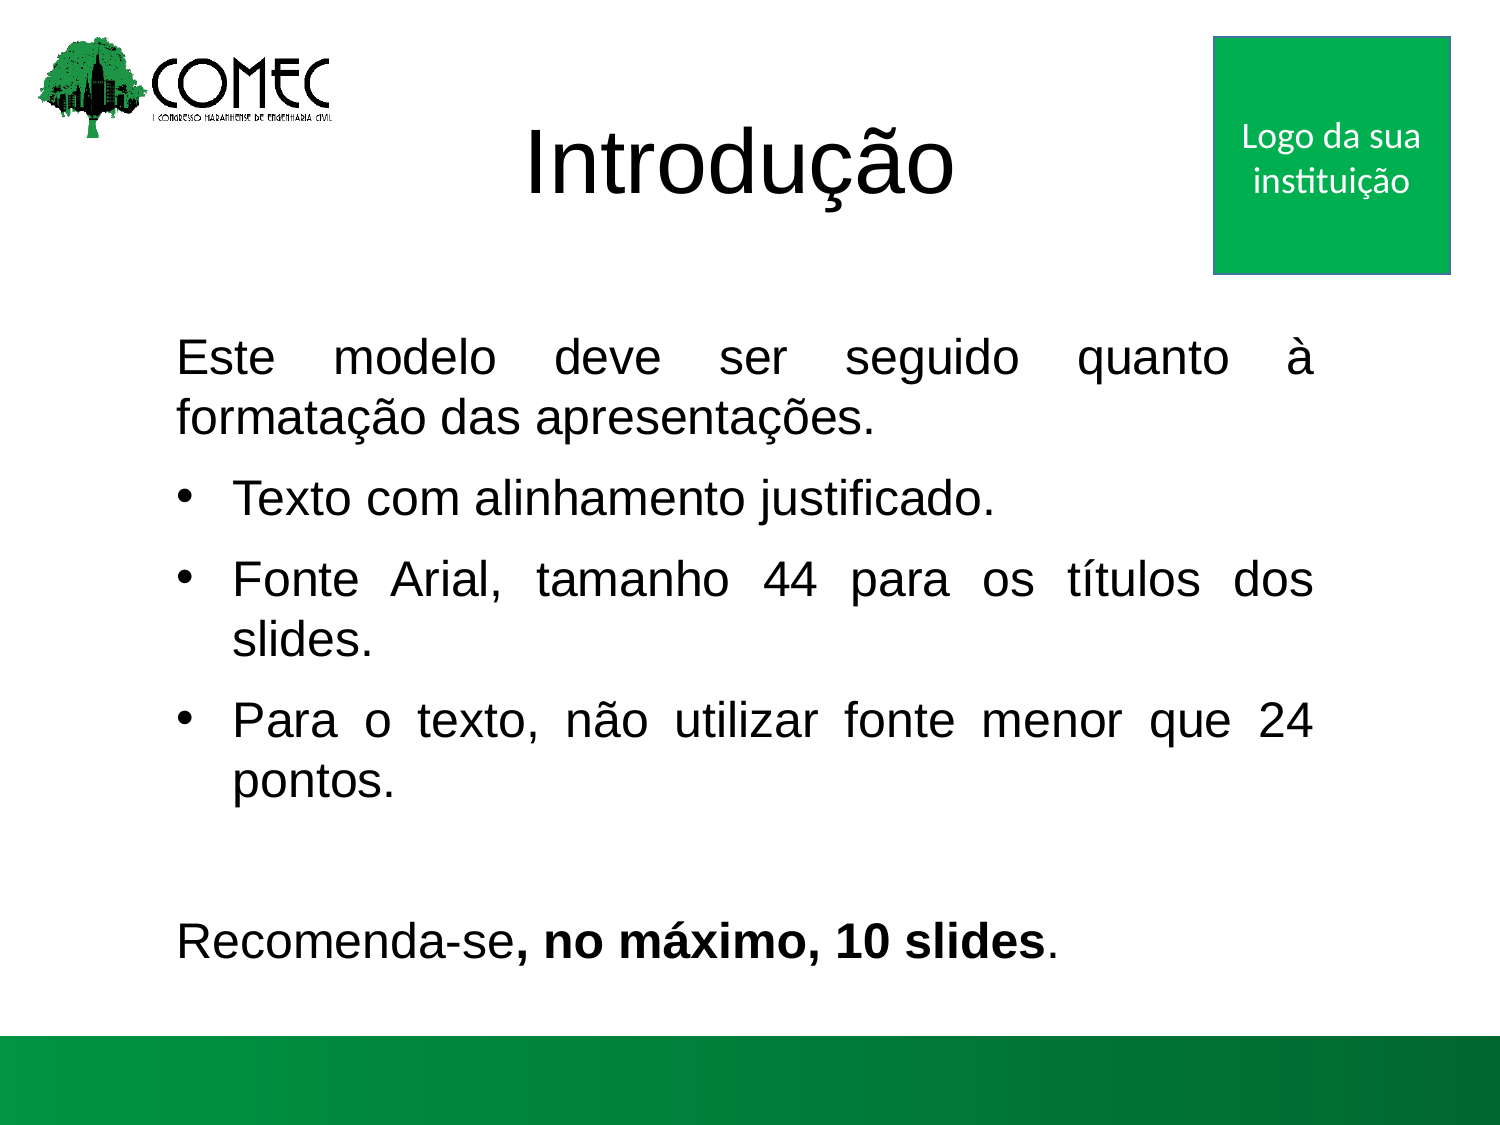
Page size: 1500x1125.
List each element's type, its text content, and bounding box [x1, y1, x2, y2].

text_box Logo da sua instituição [1213, 36, 1451, 275]
text_box Introdução [267, 94, 1214, 220]
text_box [0, 1035, 1500, 1125]
text_box Este modelo deve ser seguido quanto à formatação das apresentações. Texto com alinhamento justificado. Fonte Arial, tamanho 44 para os títulos dos slides. Para o texto, não utilizar fonte menor que 24 pontos. Recomenda-se, no máximo, 10 slides. [161, 317, 1330, 977]
picture [37, 37, 332, 138]
